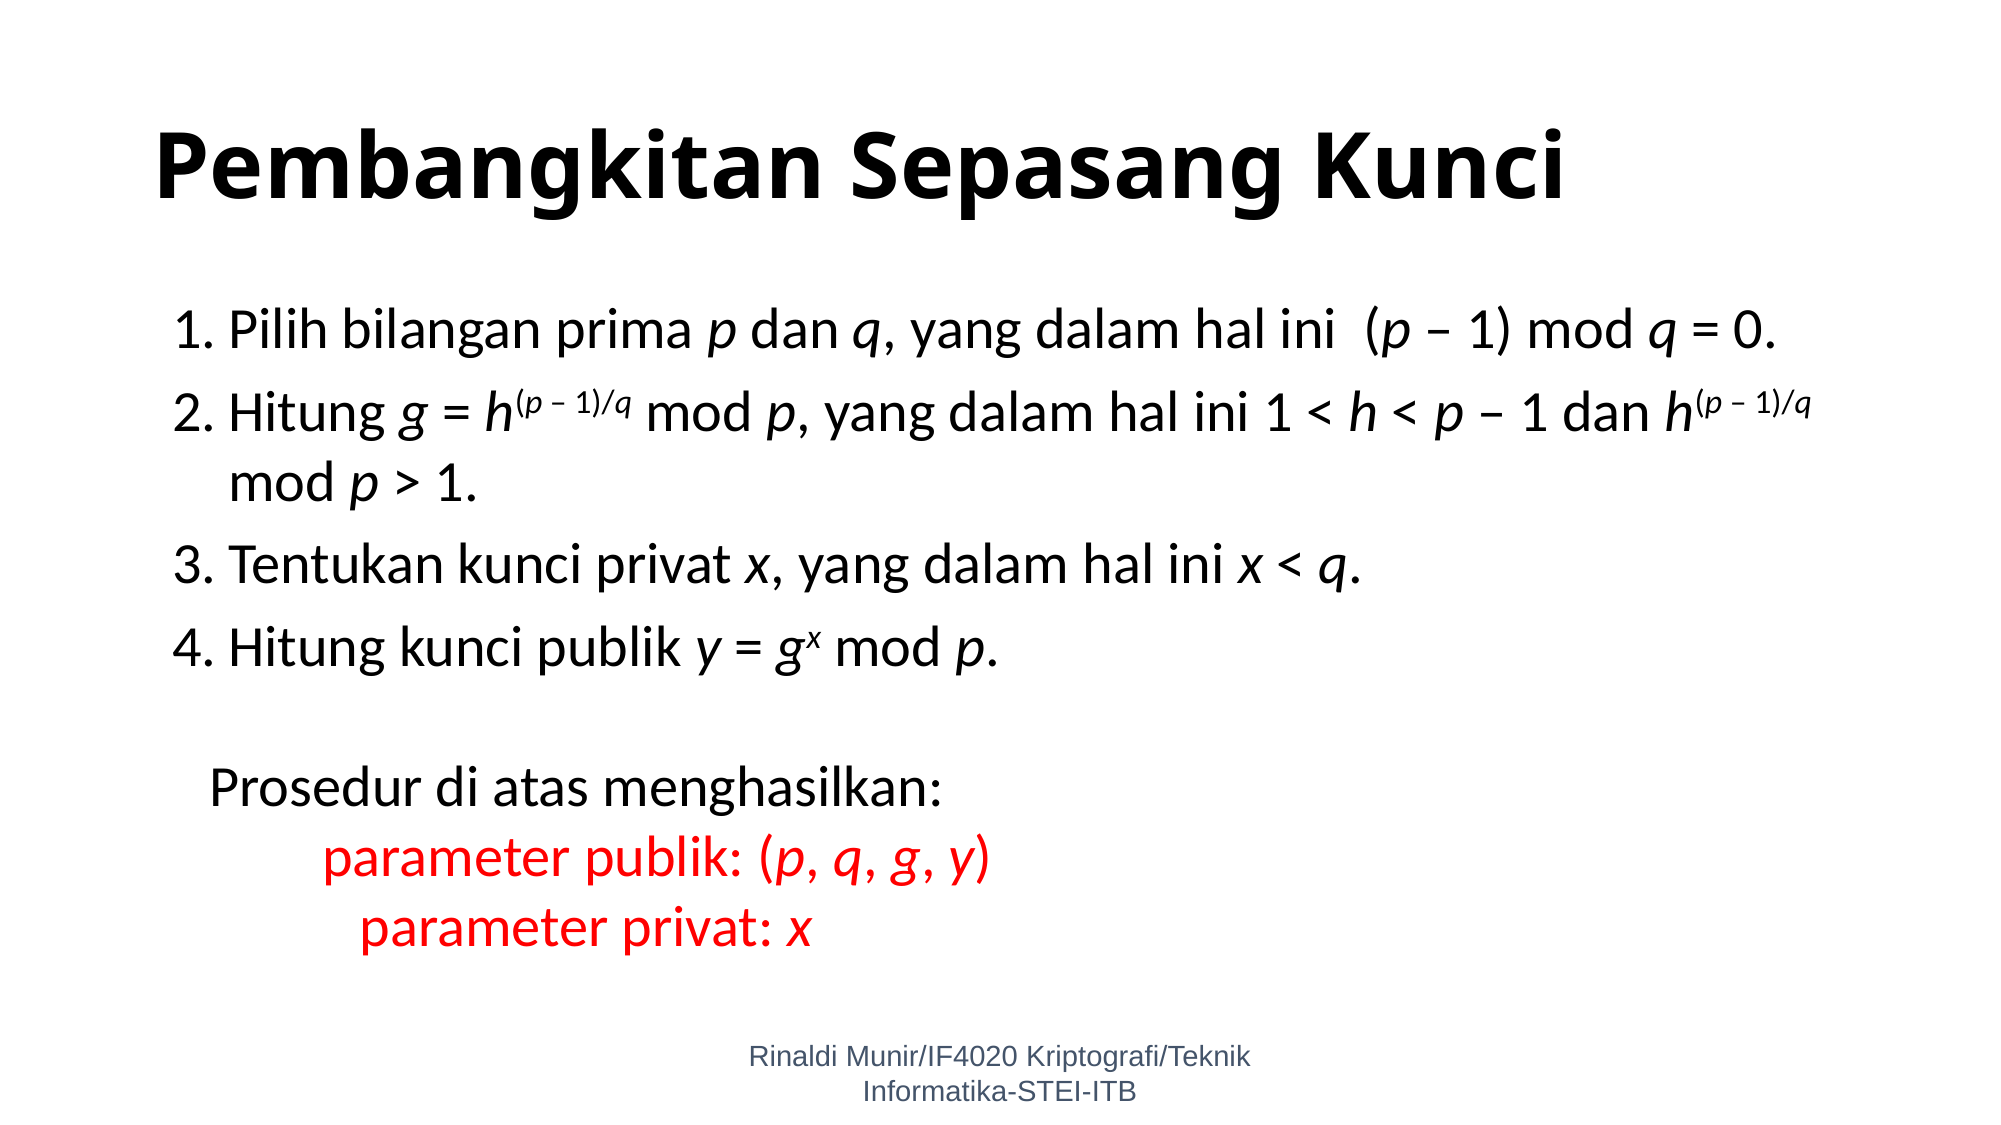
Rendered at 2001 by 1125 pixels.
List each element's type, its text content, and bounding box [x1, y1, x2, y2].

footer Rinaldi Munir/IF4020 Kriptografi/Teknik Informatika-STEI-ITB [662, 1042, 1338, 1103]
title Pembangkitan Sepasang Kunci [137, 59, 1863, 278]
text_box Pilih bilangan prima p dan q, yang dalam hal ini (p – 1) mod q = 0. Hitung g = h(p – 1)/q mod p, yang dalam hal ini 1 < h < p – 1 dan h(p – 1)/q mod p > 1. Tentukan kunci privat x, yang dalam hal ini x < q. Hitung kunci publik y = gx mod p. Prosedur di atas menghasilkan: parameter publik: (p, q, g, y) parameter privat: x [157, 282, 1898, 965]
